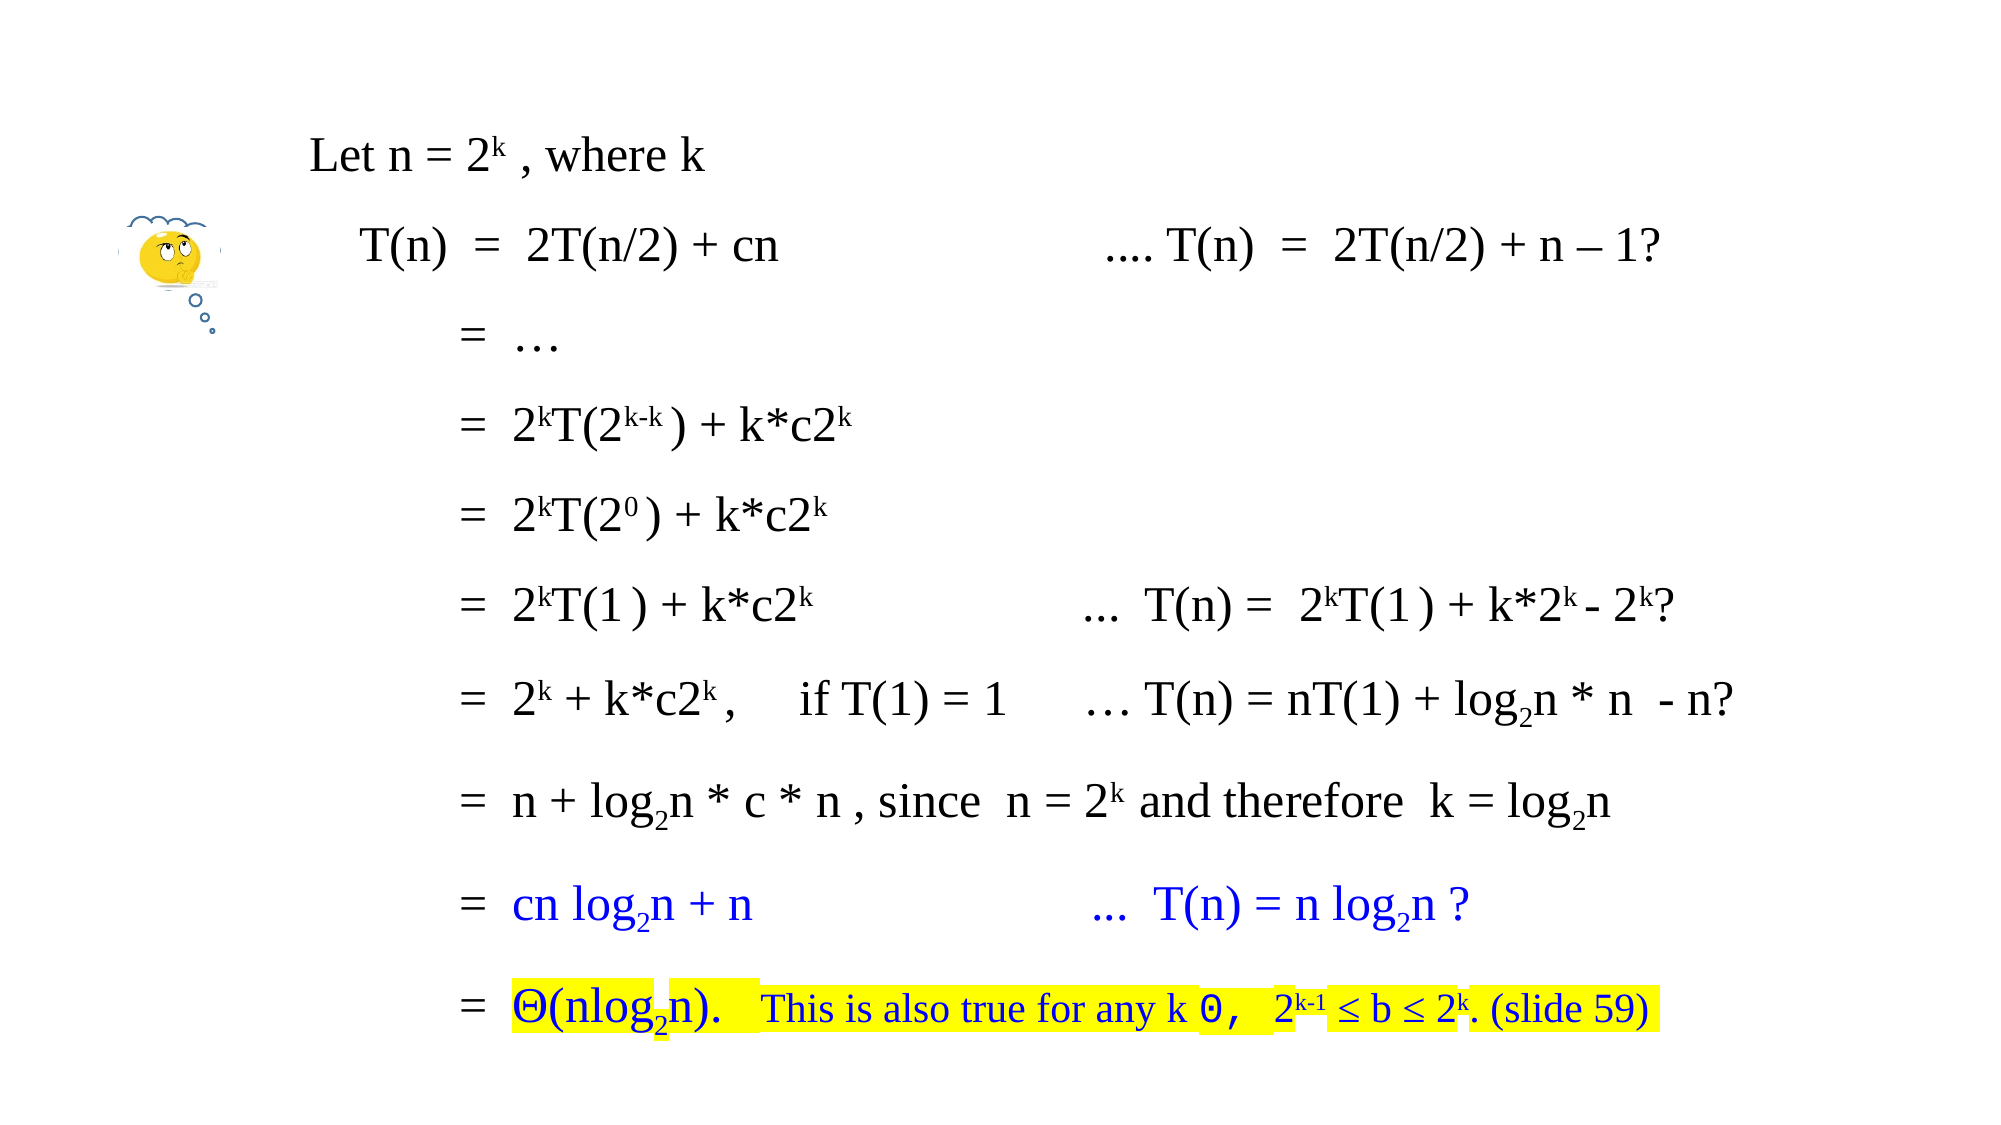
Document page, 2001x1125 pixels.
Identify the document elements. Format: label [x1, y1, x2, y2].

picture [119, 227, 220, 290]
text_box [126, 215, 207, 227]
text_box [199, 312, 211, 323]
text_box [188, 293, 203, 308]
text_box [209, 327, 216, 335]
